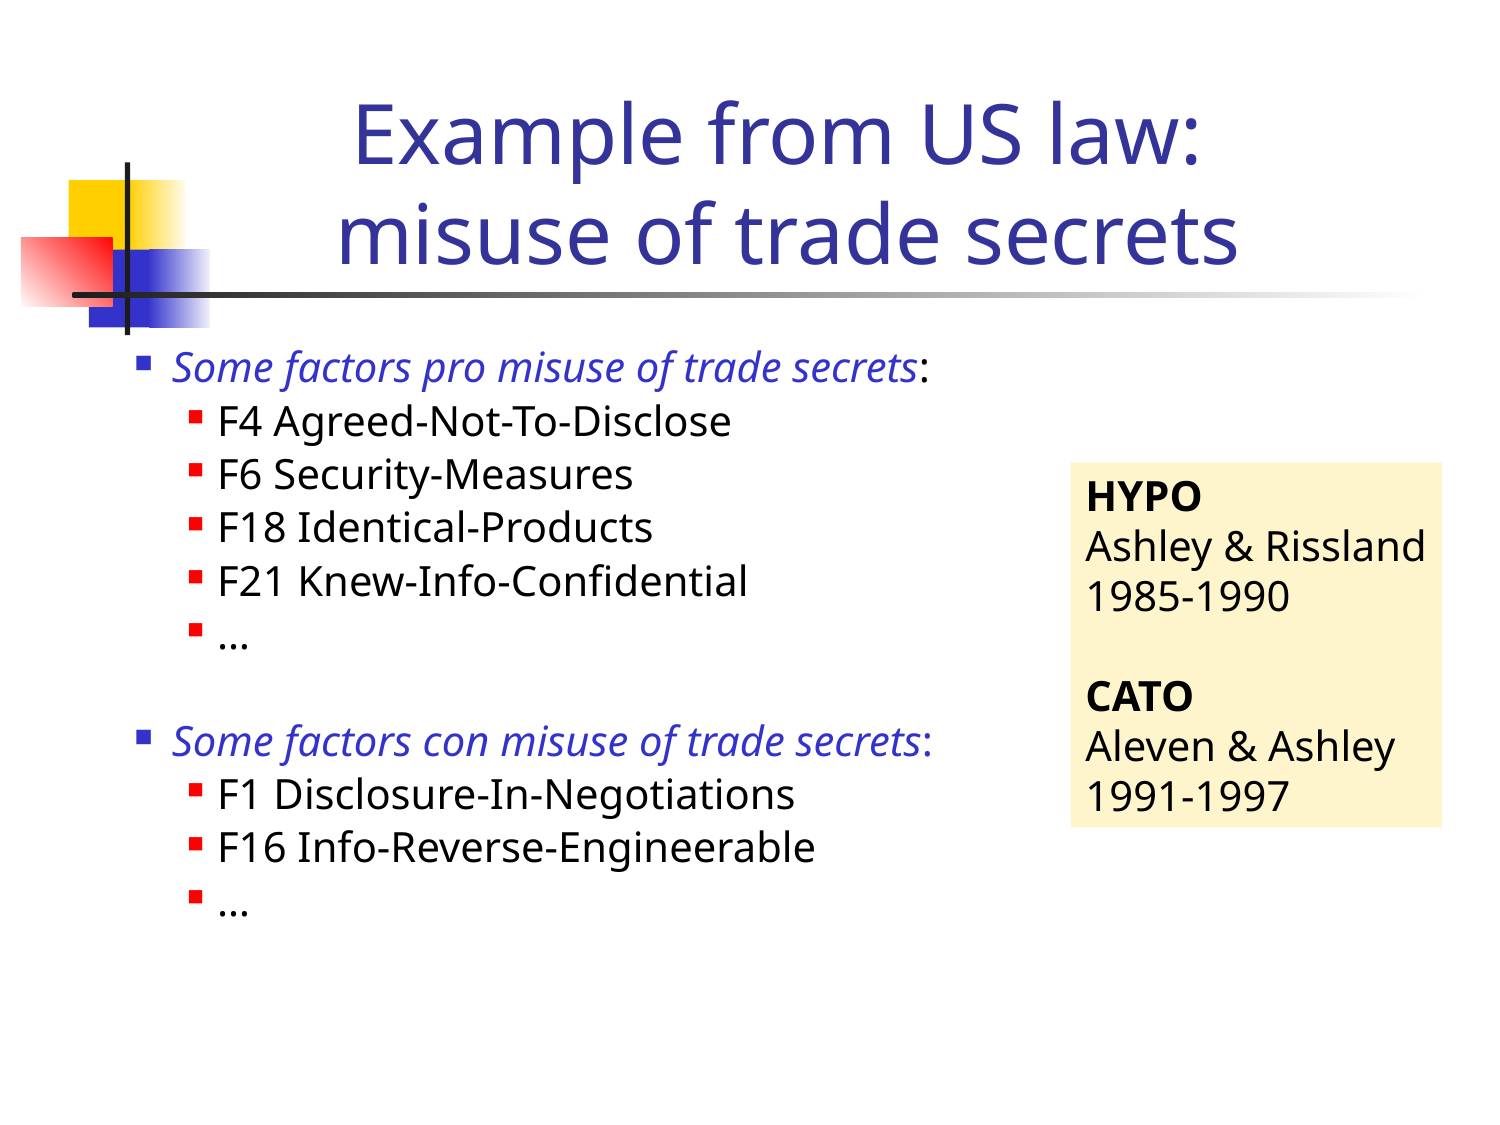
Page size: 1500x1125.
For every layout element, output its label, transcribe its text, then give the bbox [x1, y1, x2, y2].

title Example from US law: misuse of trade secrets [188, 101, 1388, 289]
text_box Some factors pro misuse of trade secrets: F4 Agreed-Not-To-Disclose F6 Security-Measures F18 Identical-Products F21 Knew-Info-Confidential … Some factors con misuse of trade secrets: F1 Disclosure-In-Negotiations F16 Info-Reverse-Engineerable … [112, 339, 1492, 1063]
text_box HYPO Ashley & Rissland 1985-1990 CATO Aleven & Ashley 1991-1997 [1070, 462, 1442, 828]
